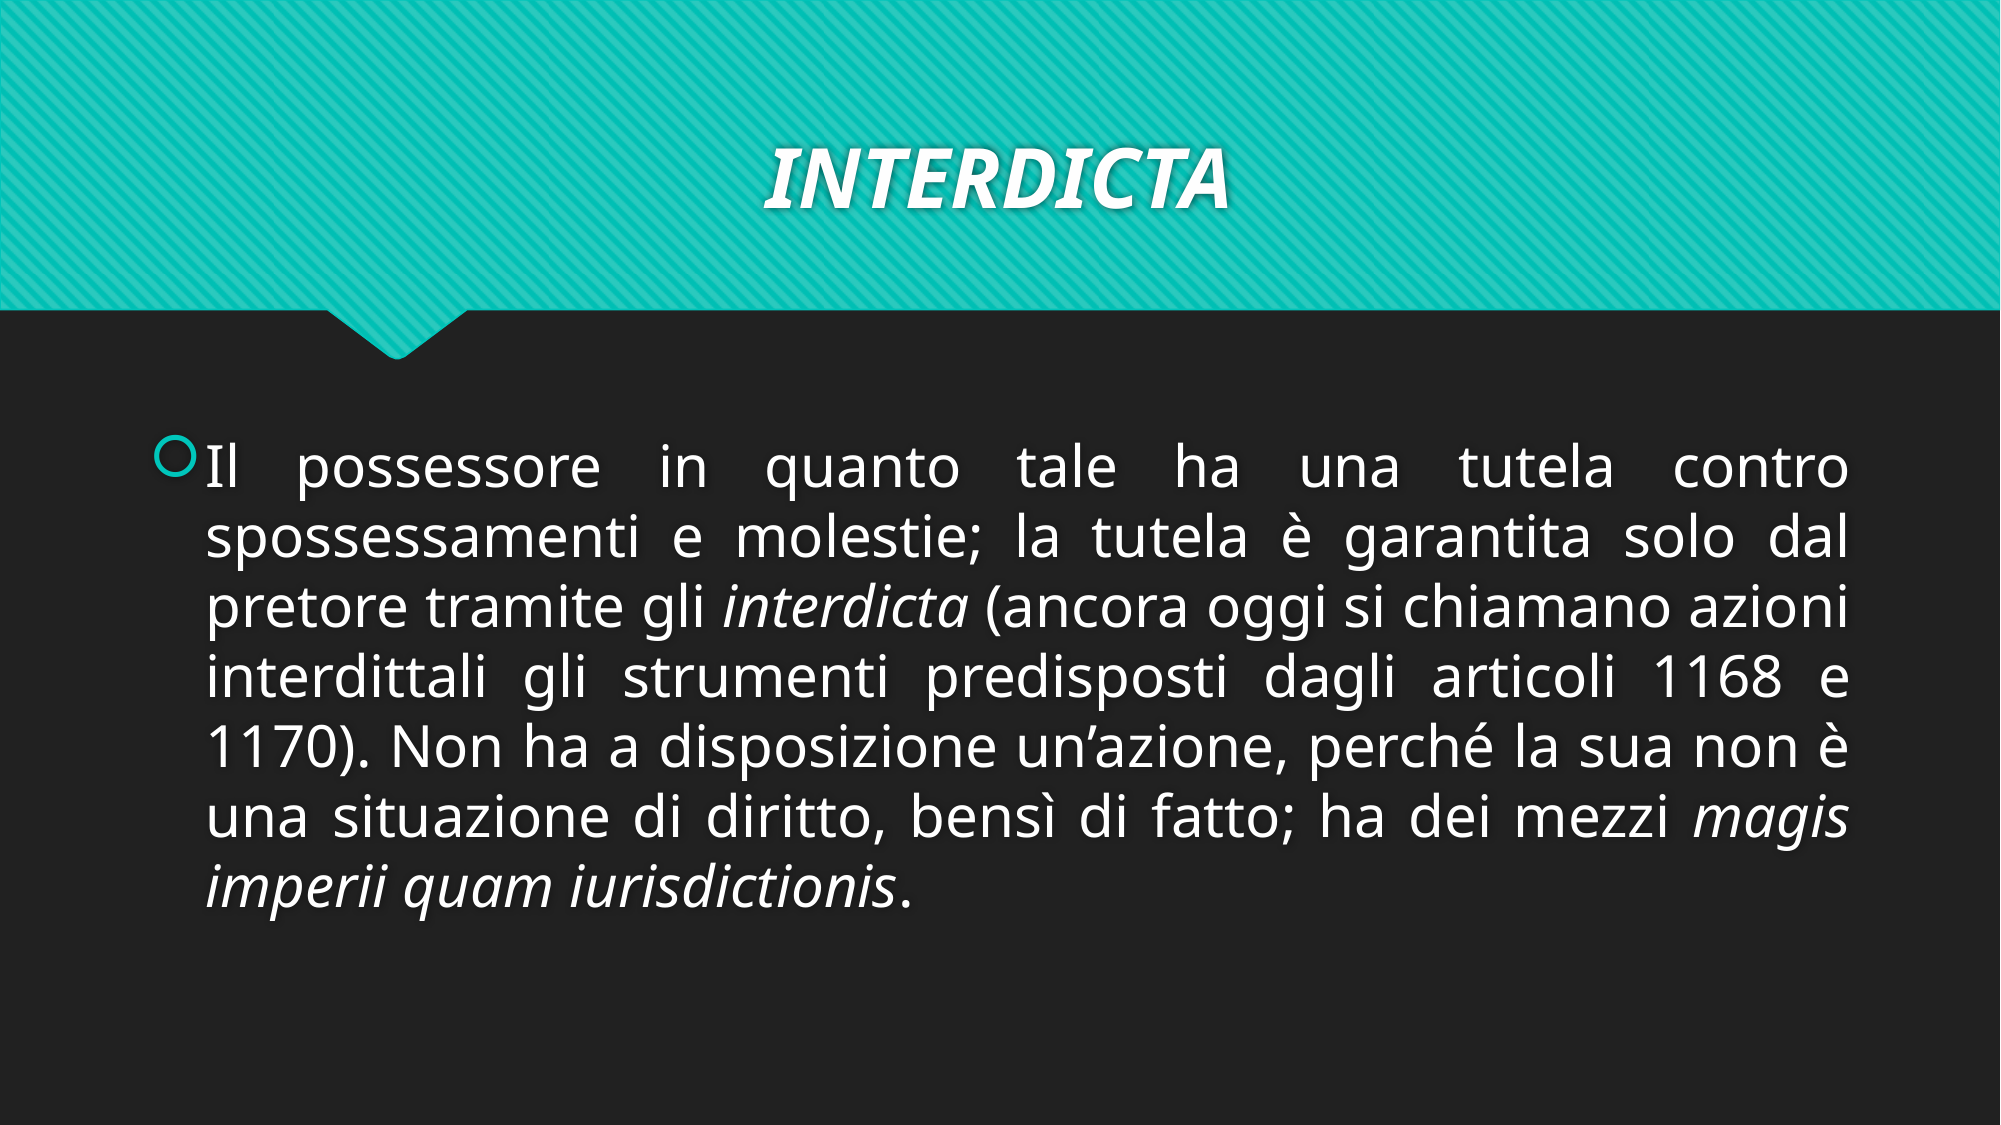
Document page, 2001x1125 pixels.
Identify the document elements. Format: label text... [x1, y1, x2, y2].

list Il possessore in quanto tale ha una tutela contro spossessamenti e molestie; la tutela è garantita solo dal pretore tramite gli interdicta (ancora oggi si chiamano azioni interdittali gli strumenti predisposti dagli articoli 1168 e 1170). Non ha a disposizione un’azione, perché la sua non è una situazione di diritto, bensì di fatto; ha dei mezzi magis imperii quam iurisdictionis. [134, 364, 1866, 1049]
title INTERDICTA [132, 73, 1868, 233]
